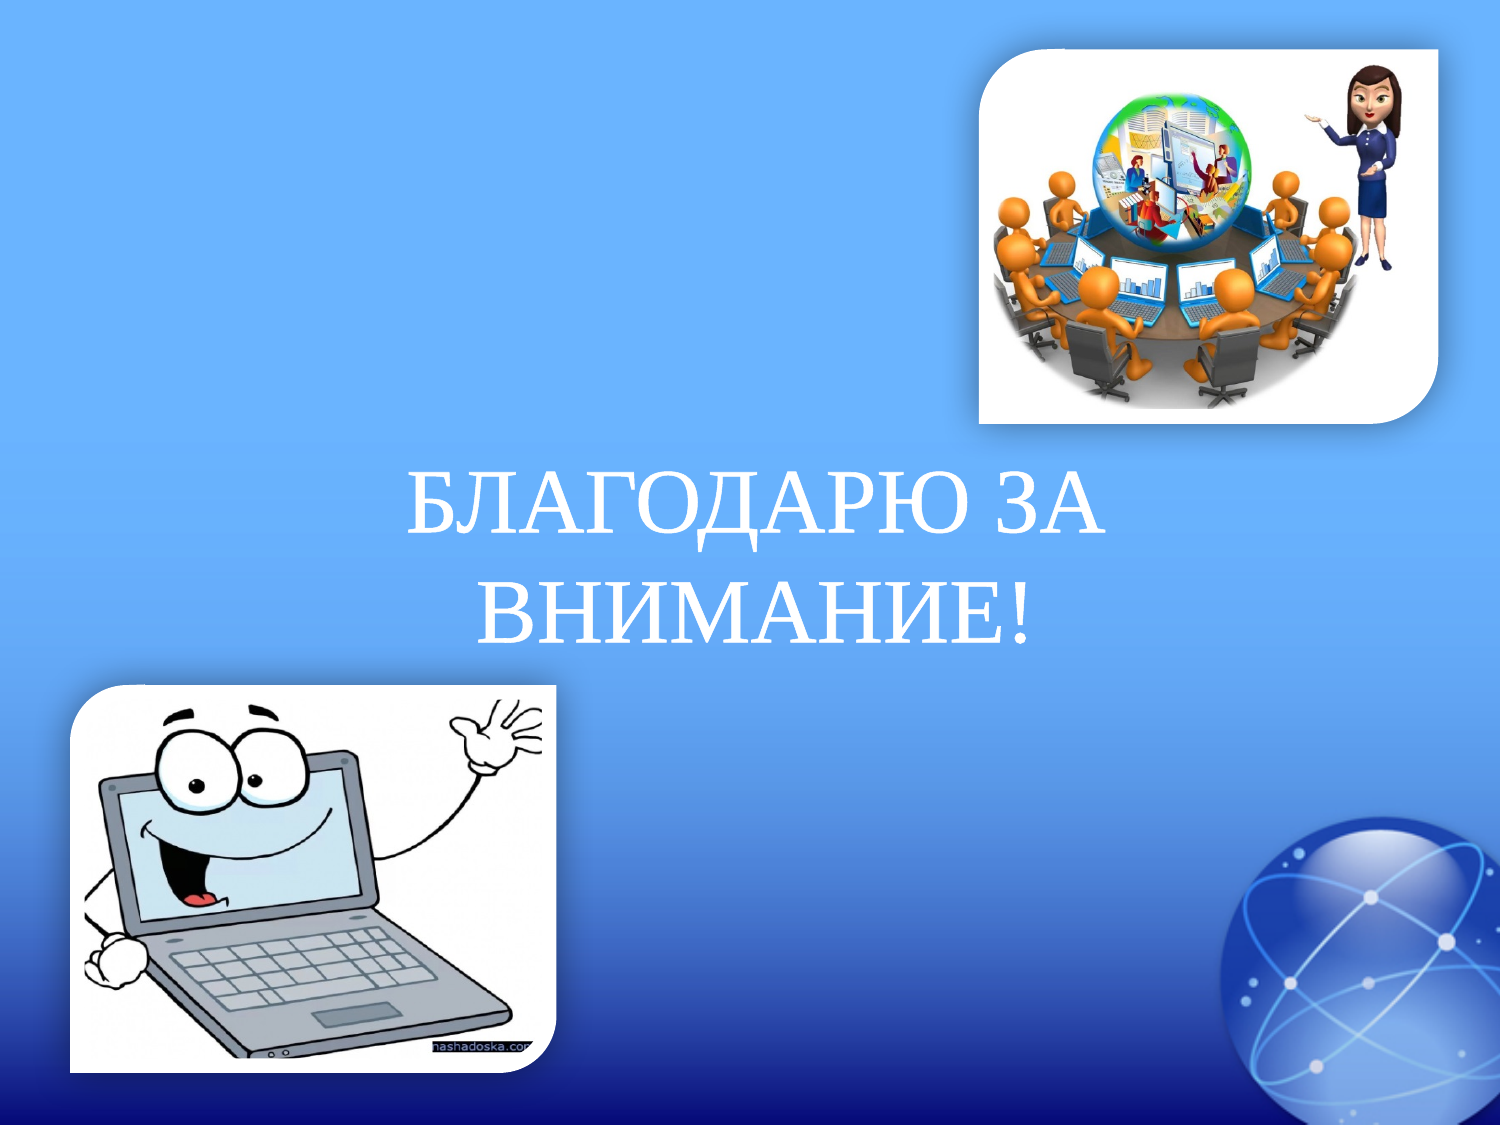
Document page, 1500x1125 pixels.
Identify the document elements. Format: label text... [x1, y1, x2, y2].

title БЛАГОДАРЮ ЗА ВНИМАНИЕ! [147, 408, 1365, 693]
picture [0, 0, 1500, 1125]
